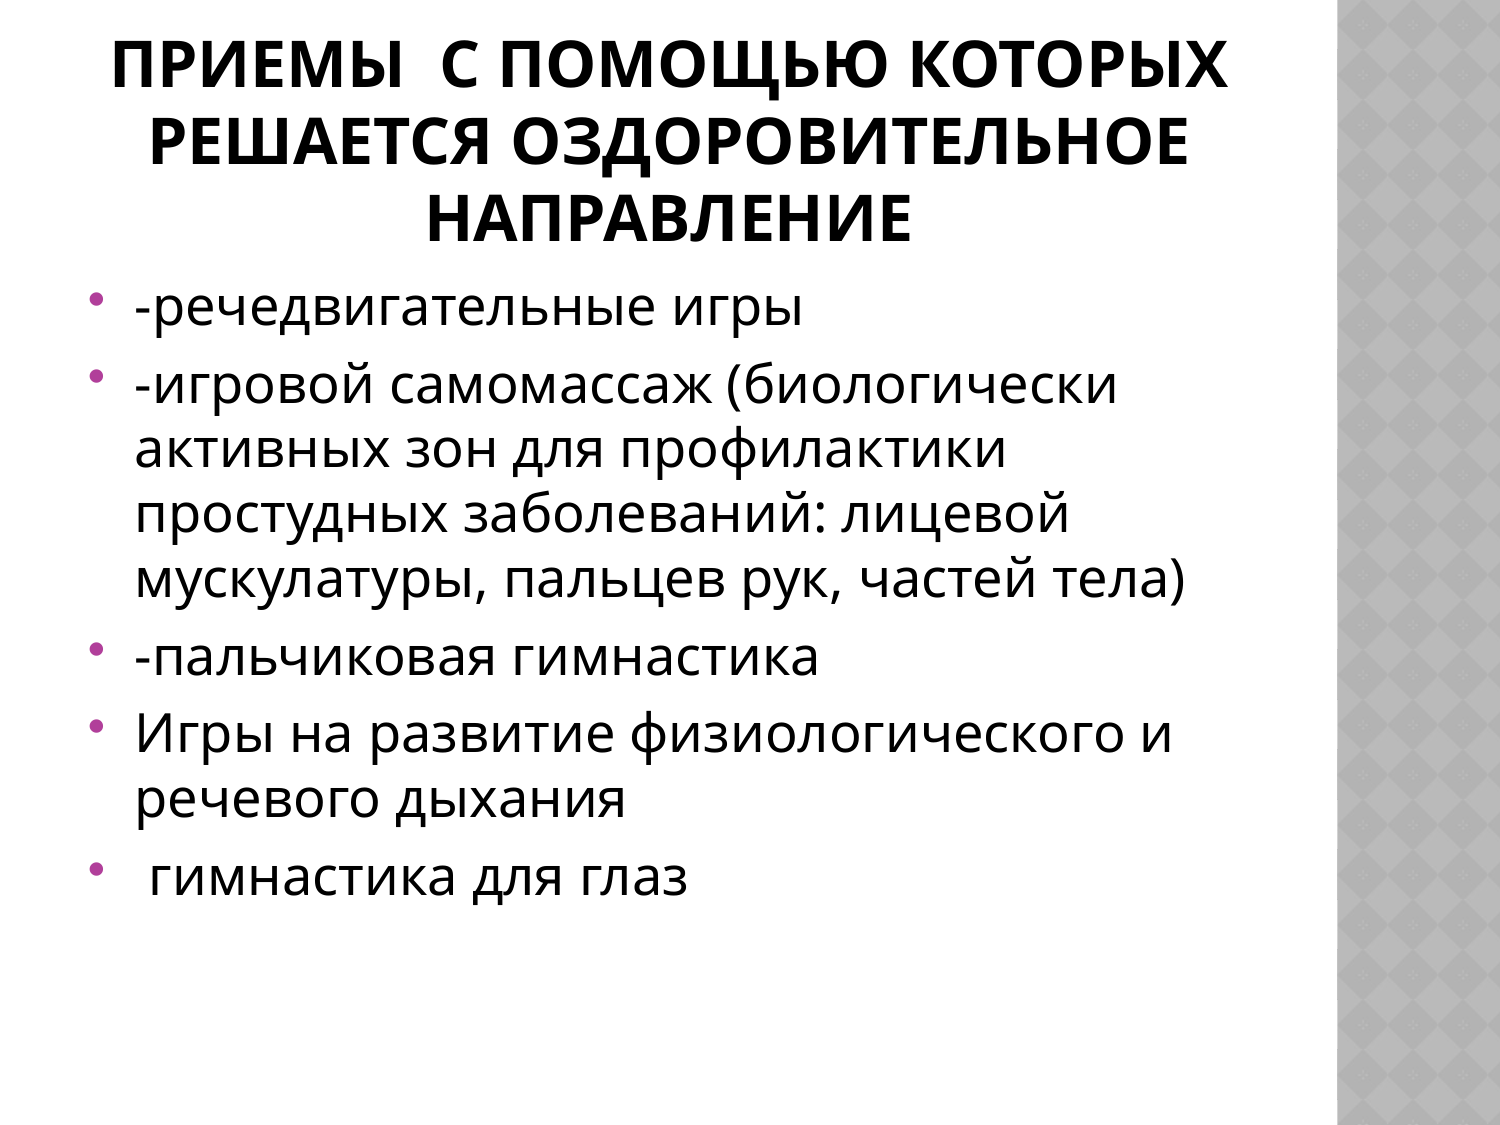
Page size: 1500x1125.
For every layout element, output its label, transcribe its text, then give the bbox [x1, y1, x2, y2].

title Приемы с помощью которых решается оздоровительное направление [75, 19, 1263, 264]
list -речедвигательные игры -игровой самомассаж (биологически активных зон для профилактики простудных заболеваний: лицевой мускулатуры, пальцев рук, частей тела) -пальчиковая гимнастика Игры на развитие физиологического и речевого дыхания гимнастика для глаз [75, 264, 1263, 1059]
